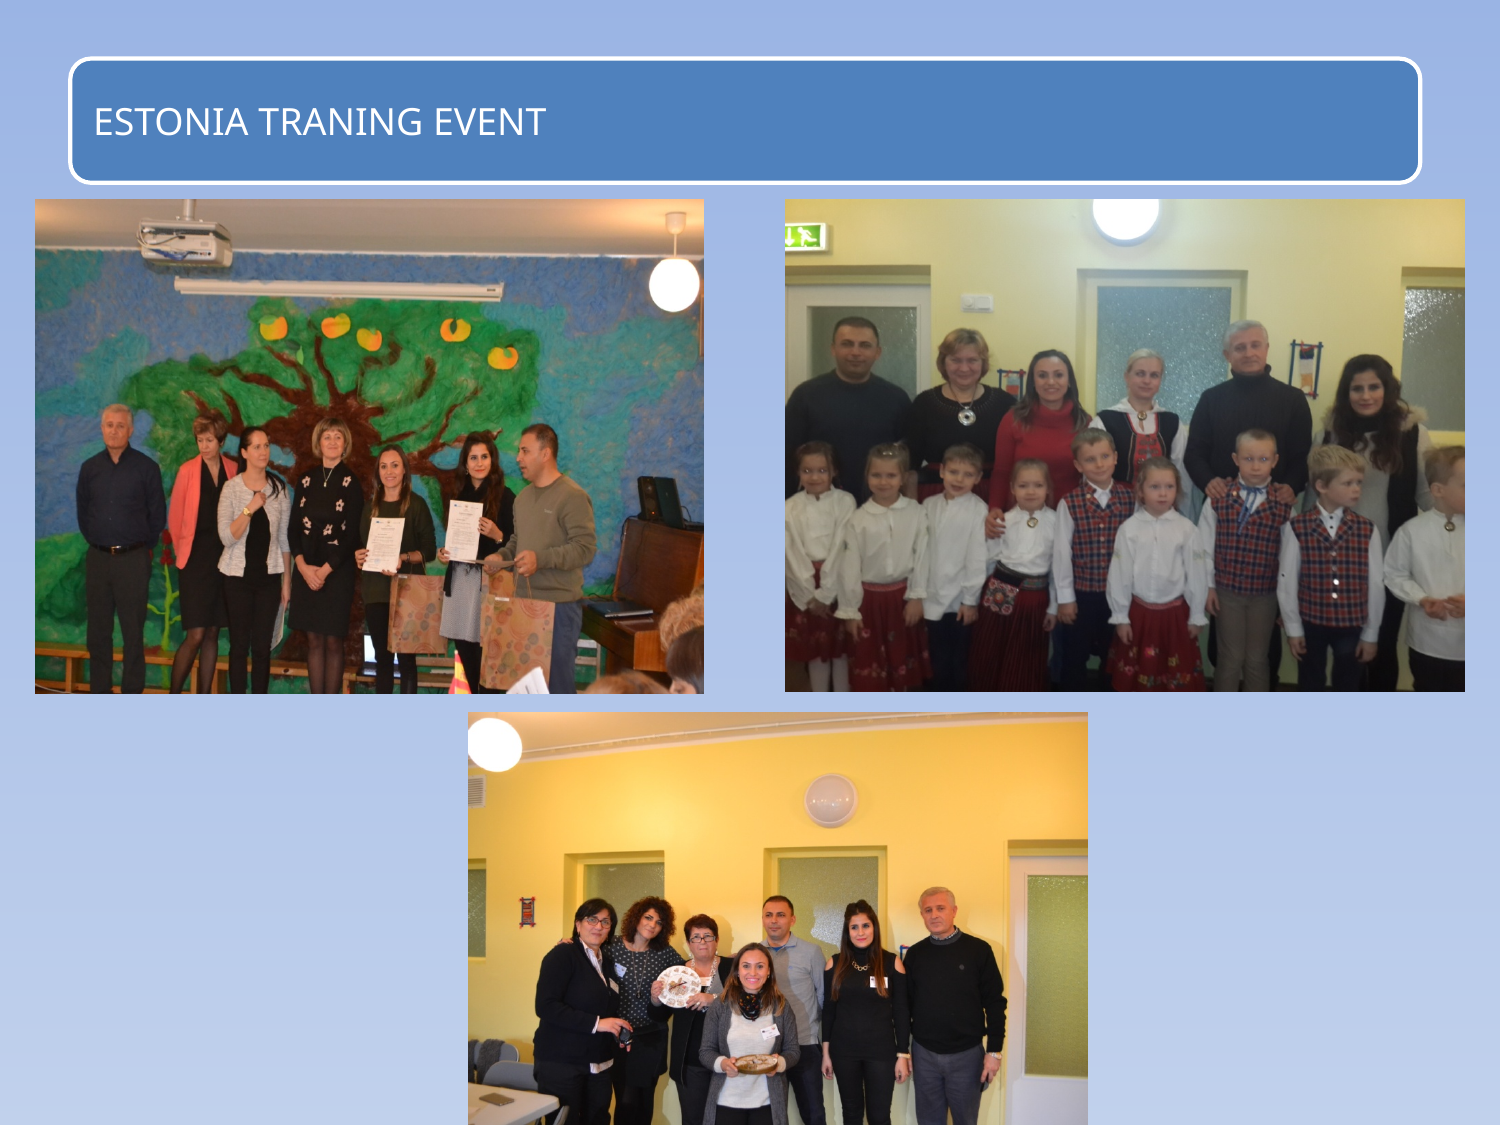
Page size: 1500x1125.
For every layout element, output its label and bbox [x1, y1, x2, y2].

picture [468, 712, 1088, 1125]
list [70, 58, 1421, 183]
picture [784, 198, 1466, 692]
picture [34, 198, 704, 694]
